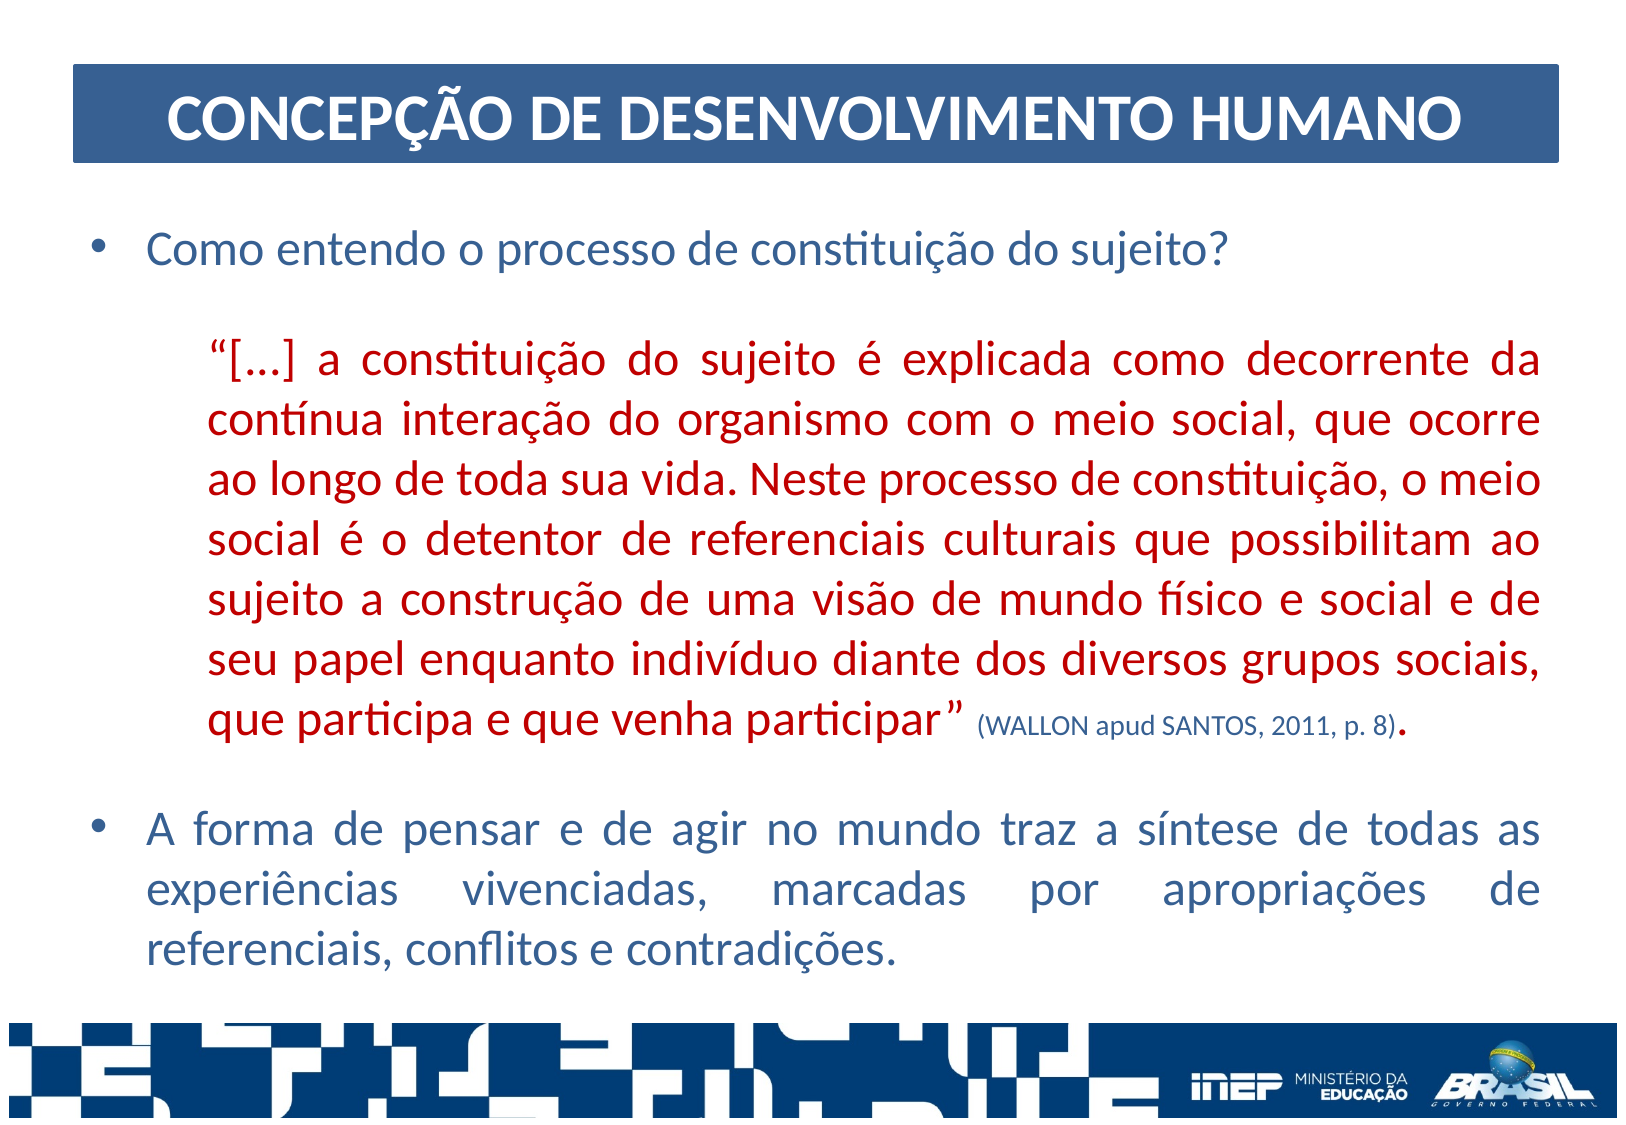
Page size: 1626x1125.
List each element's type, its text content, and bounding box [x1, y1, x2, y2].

text_box CONCEPÇÃO DE DESENVOLVIMENTO HUMANO [74, 66, 1557, 161]
text_box Como entendo o processo de constituição do sujeito? “[...] a constituição do sujeito é explicada como decorrente da contínua interação do organismo com o meio social, que ocorre ao longo de toda sua vida. Neste processo de constituição, o meio social é o detentor de referenciais culturais que possibilitam ao sujeito a construção de uma visão de mundo físico e social e de seu papel enquanto indivíduo diante dos diversos grupos sociais, que participa e que venha participar” (WALLON apud SANTOS, 2011, p. 8). A forma de pensar e de agir no mundo traz a síntese de todas as experiências vivenciadas, marcadas por apropriações de referenciais, conflitos e contradições. [74, 208, 1557, 953]
picture [9, 1023, 1617, 1118]
